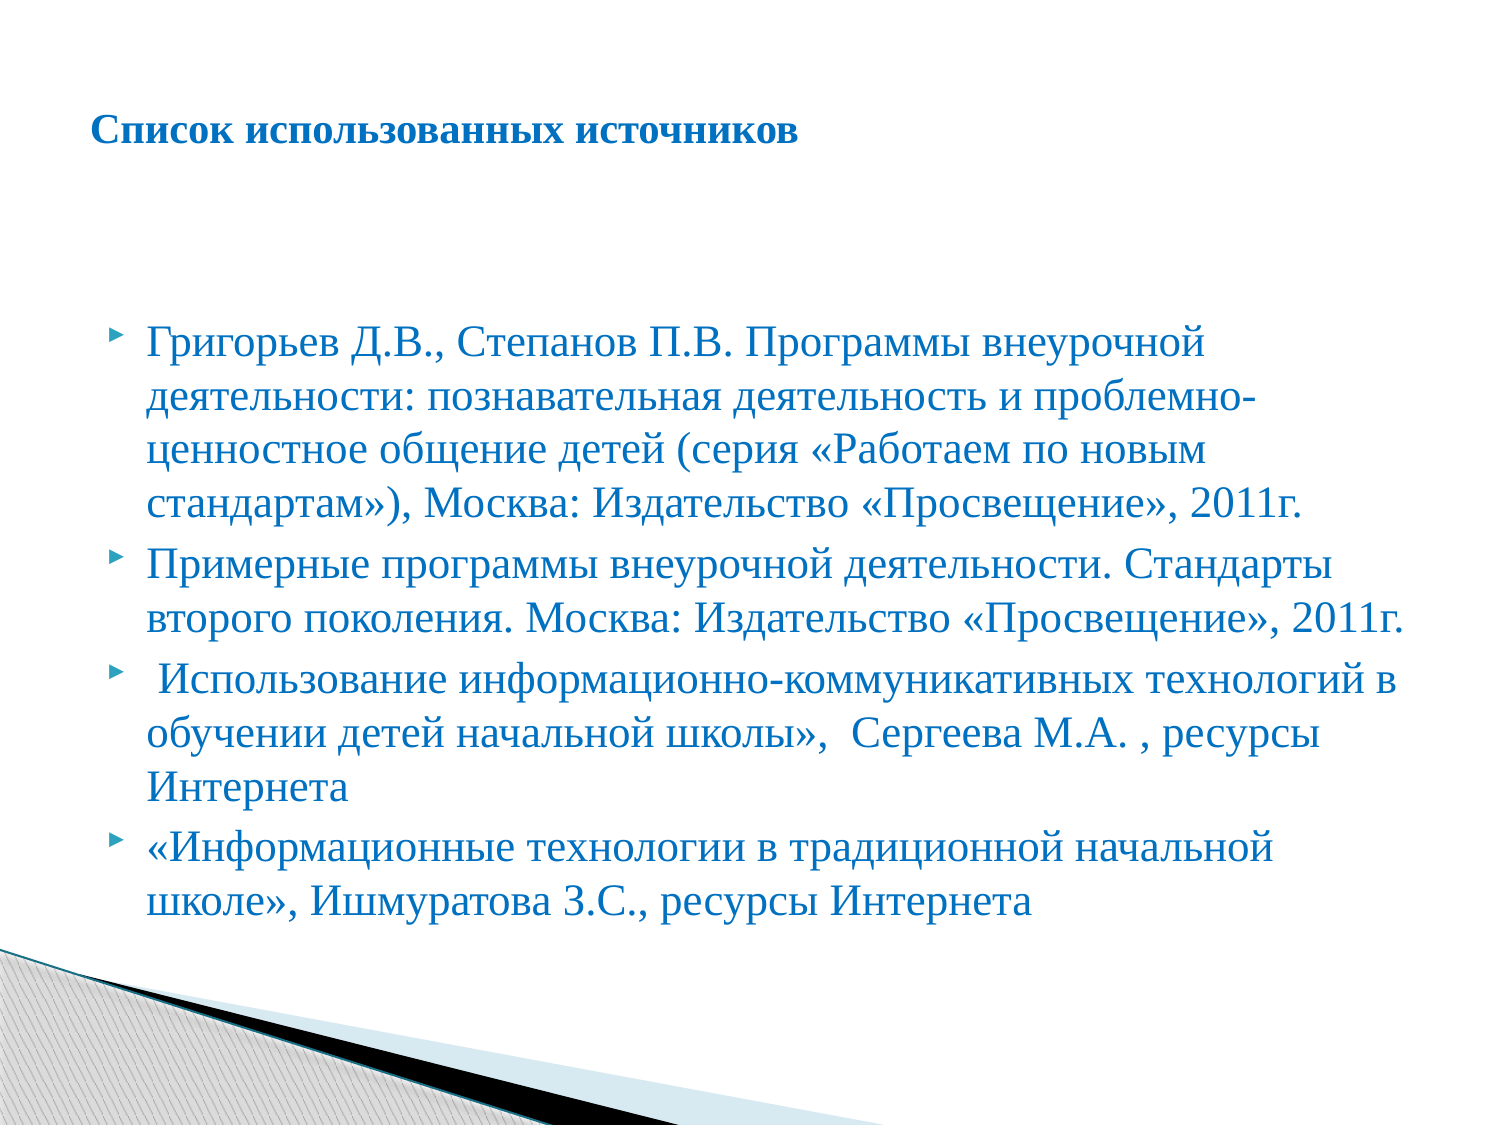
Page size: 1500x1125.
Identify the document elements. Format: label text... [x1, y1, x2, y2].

list Григорьев Д.В., Степанов П.В. Программы внеурочной деятельности: познавательная деятельность и проблемно-ценностное общение детей (серия «Работаем по новым стандартам»), Москва: Издательство «Просвещение», 2011г. Примерные программы внеурочной деятельности. Стандарты второго поколения. Москва: Издательство «Просвещение», 2011г. Использование информационно-коммуникативных технологий в обучении детей начальной школы», Сергеева М.А. , ресурсы Интернета «Информационные технологии в традиционной начальной школе», Ишмуратова З.С., ресурсы Интернета [75, 243, 1425, 986]
title Список использованных источников [75, 93, 1425, 233]
